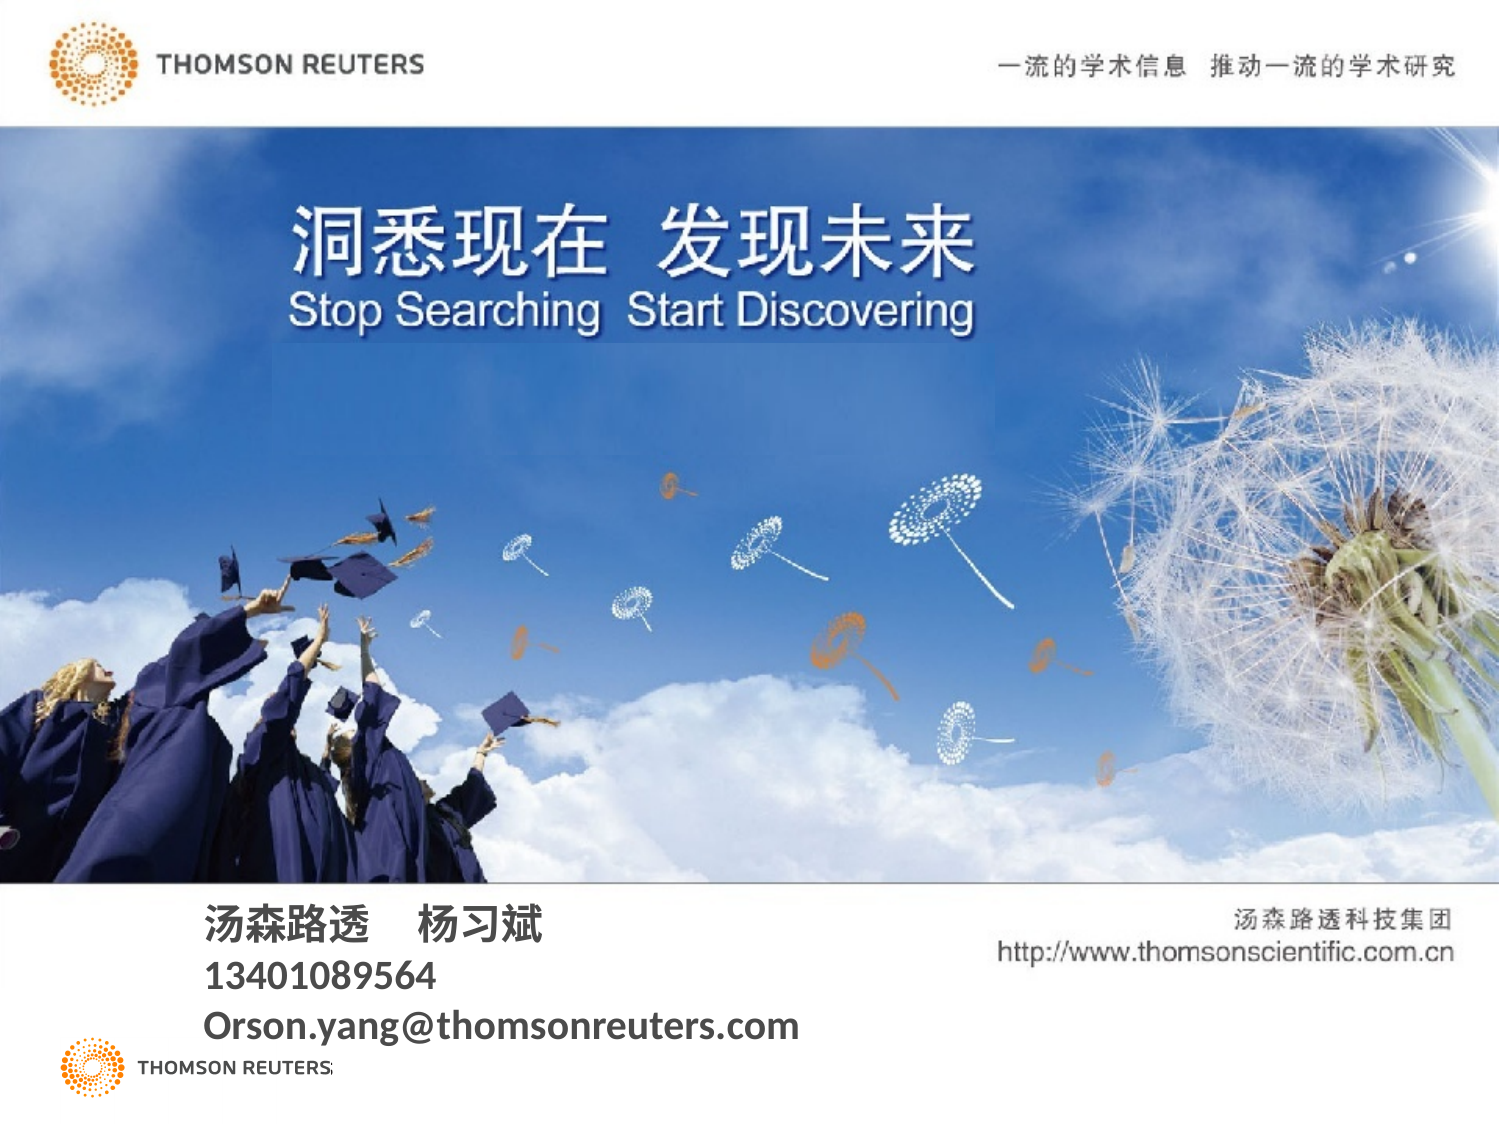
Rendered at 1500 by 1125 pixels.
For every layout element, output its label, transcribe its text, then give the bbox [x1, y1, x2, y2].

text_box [0, 0, 1499, 988]
text_box 汤森路透 杨习斌 13401089564 Orson.yang@thomsonreuters.com [188, 997, 816, 1056]
picture [60, 1037, 333, 1125]
